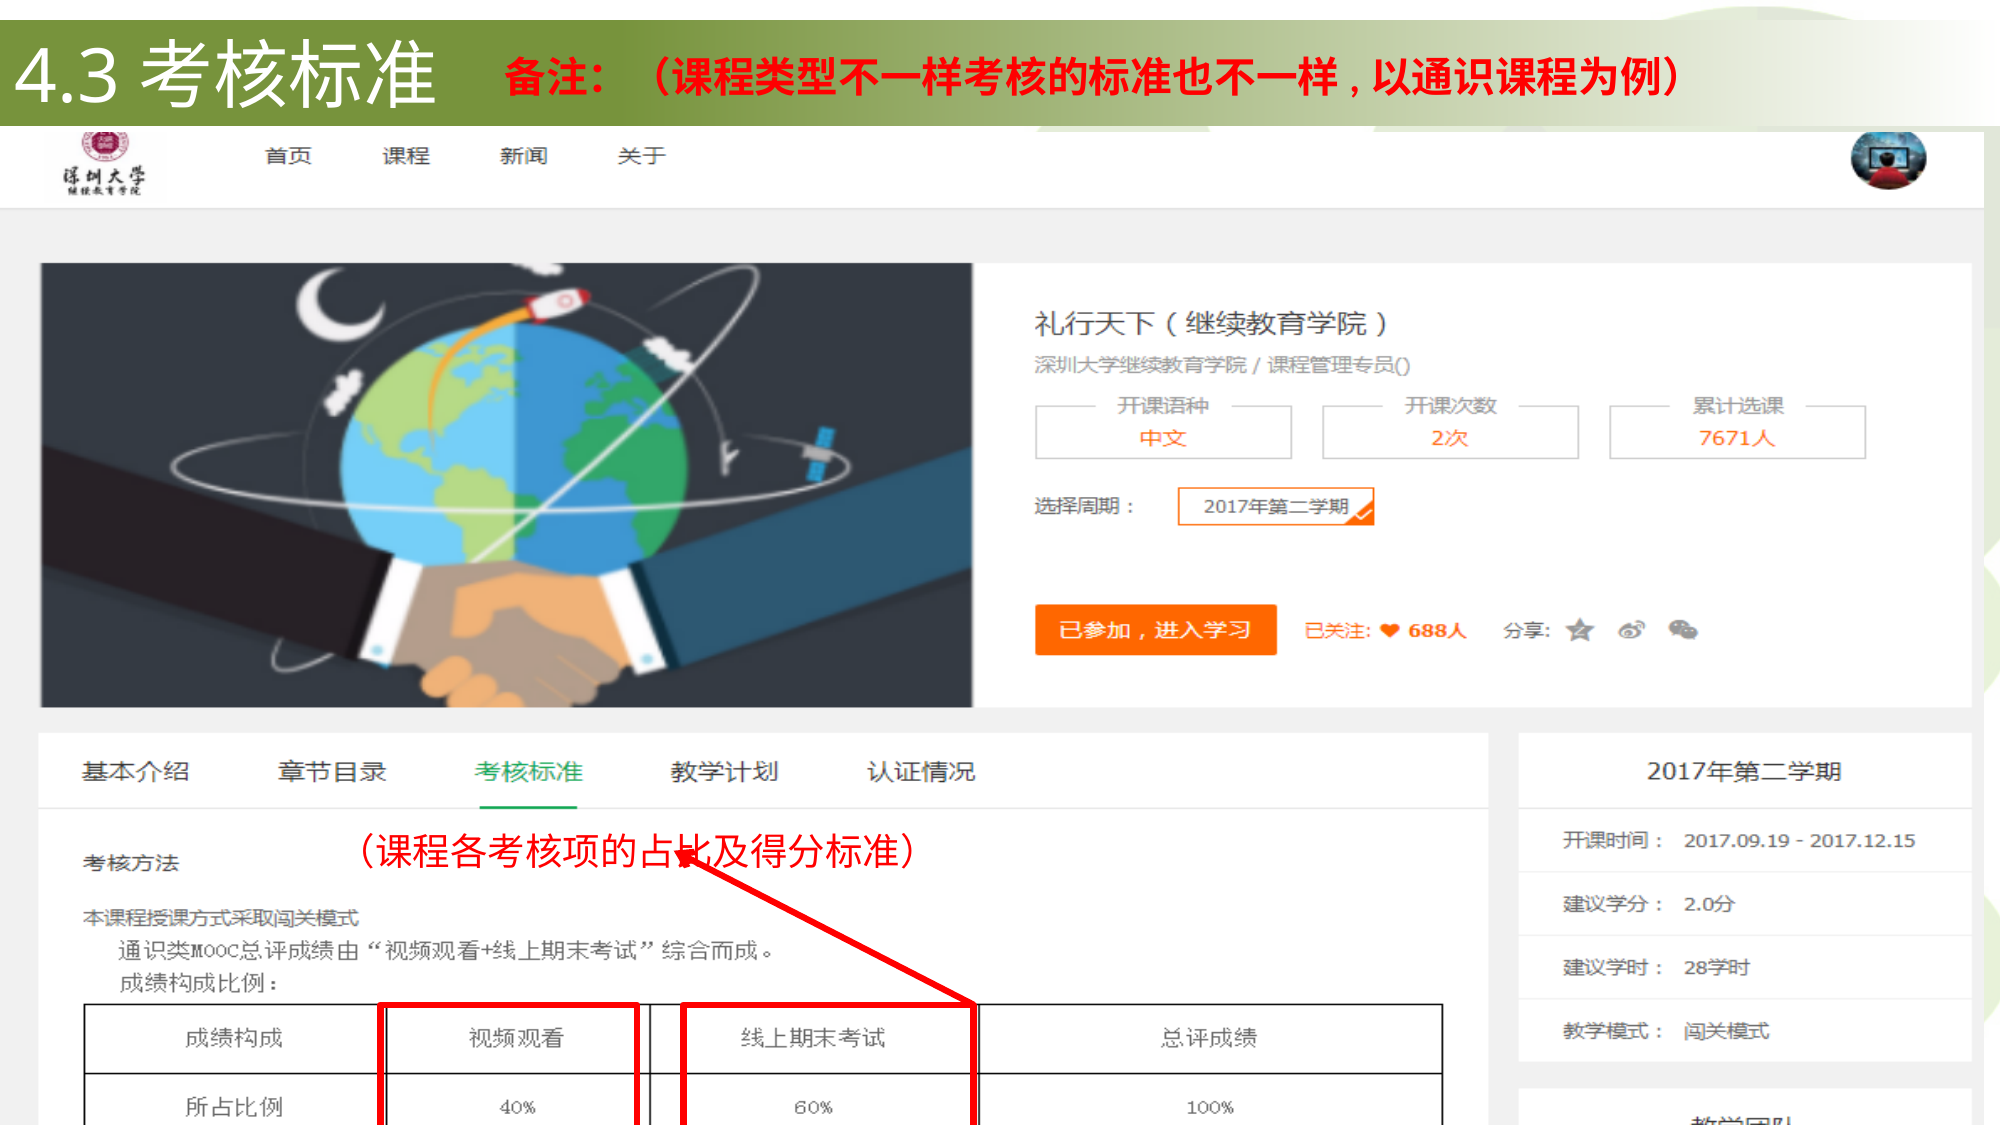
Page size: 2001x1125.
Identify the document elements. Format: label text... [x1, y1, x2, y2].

text_box 4.3考核标准 [0, 20, 2000, 126]
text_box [673, 850, 974, 1005]
picture [0, 132, 1985, 1125]
text_box 备注：（课程类型不一样考核的标准也不一样,以通识课程为例） [489, 43, 1775, 109]
